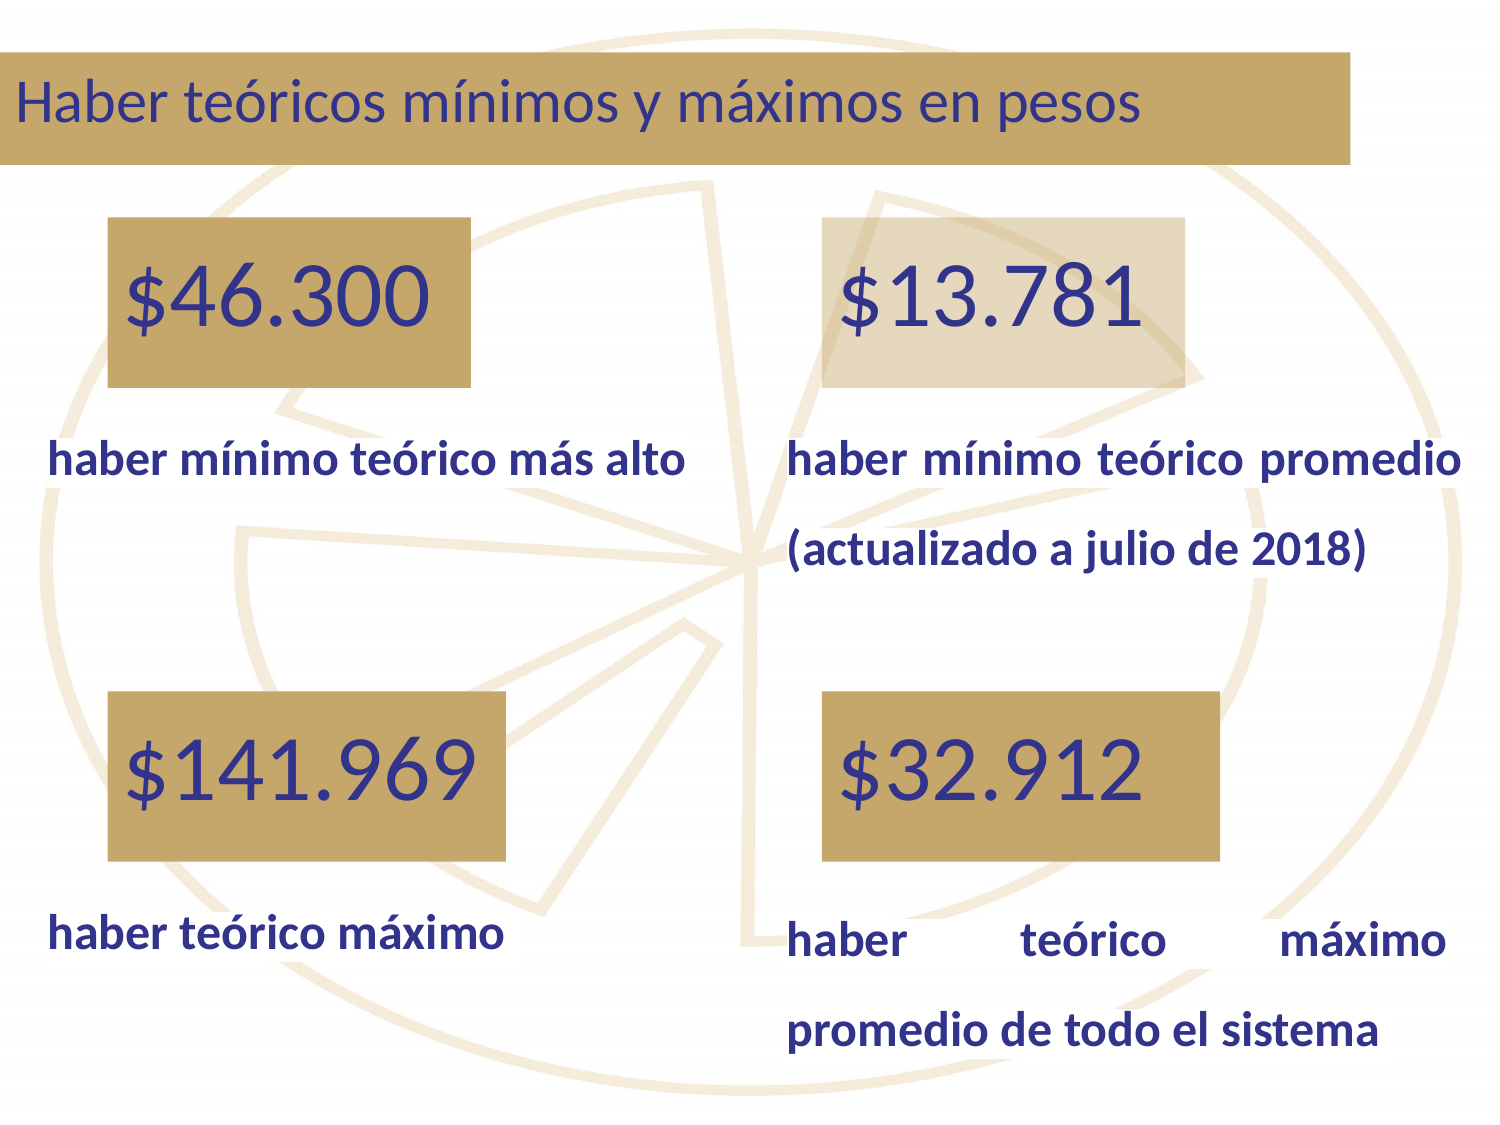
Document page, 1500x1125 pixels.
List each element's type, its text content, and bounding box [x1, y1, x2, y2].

text_box $32.912 [821, 691, 1221, 862]
text_box haber teórico máximo promedio de todo el sistema [771, 861, 1464, 1085]
text_box $13.781 [821, 217, 1186, 380]
text_box haber teórico máximo [32, 854, 604, 967]
text_box haber mínimo teórico más alto [32, 380, 740, 526]
picture [0, 0, 1500, 1125]
text_box $46.300 [107, 217, 471, 380]
text_box $141.969 [107, 691, 506, 862]
text_box haber mínimo teórico promedio (actualizado a julio de 2018) [771, 380, 1479, 526]
title Haber teóricos mínimos y máximos en pesos [0, 52, 1351, 165]
